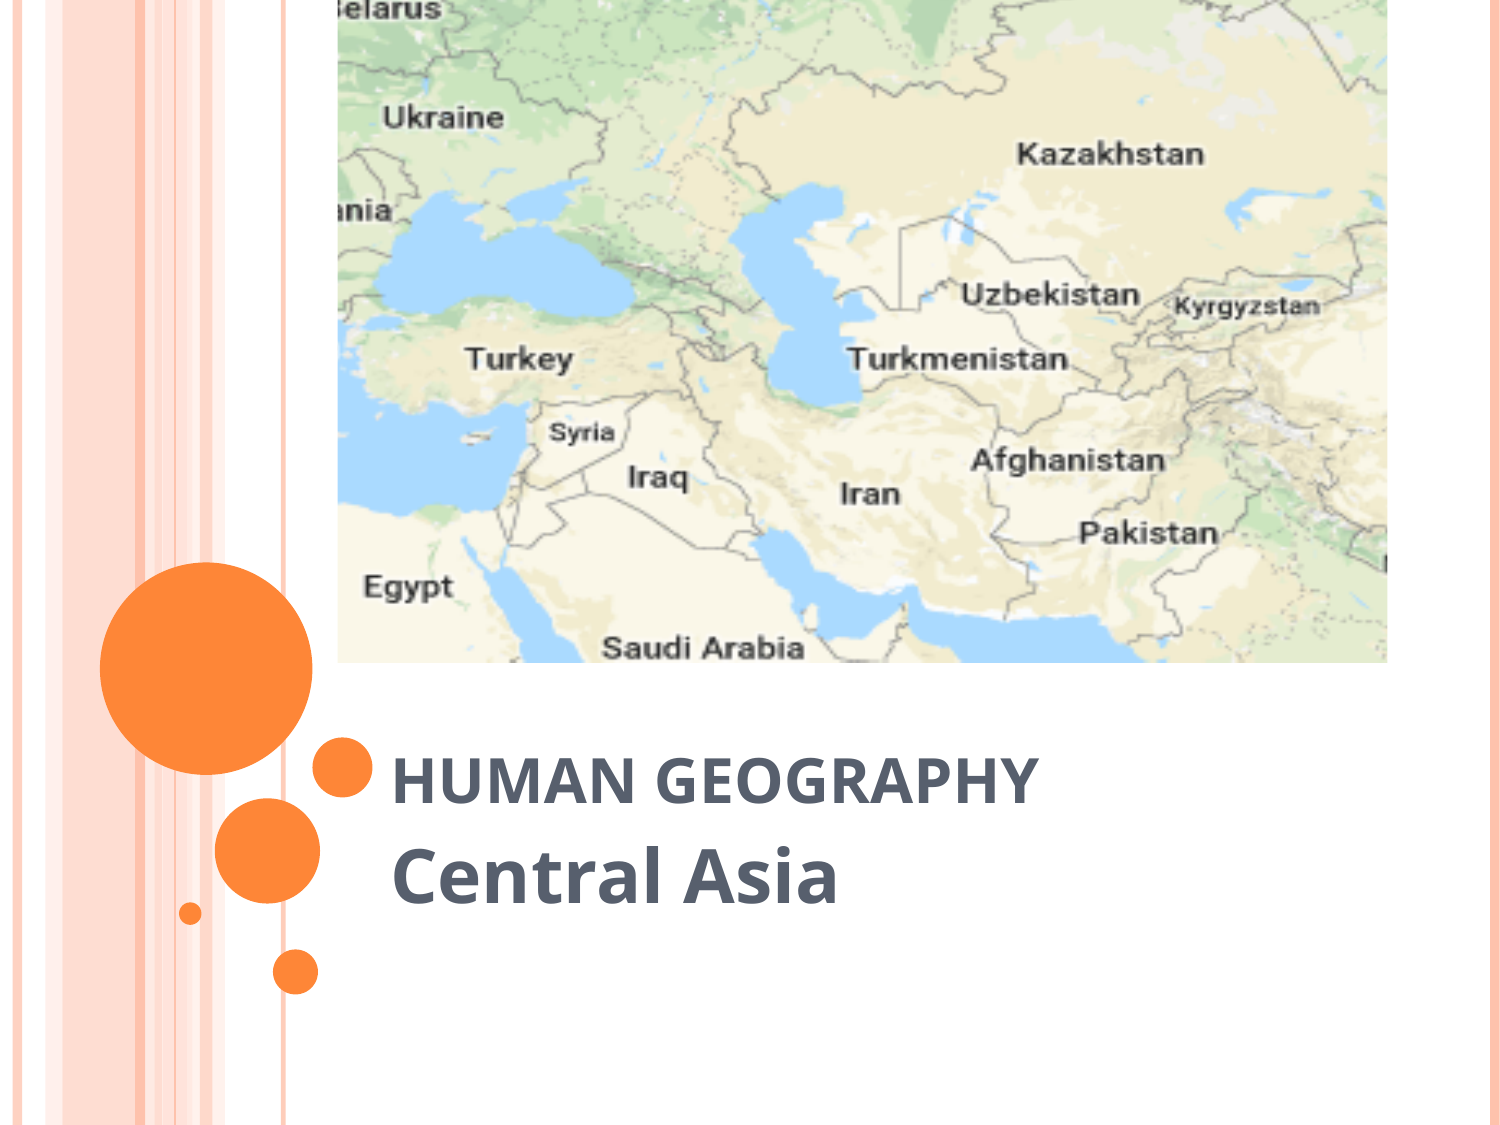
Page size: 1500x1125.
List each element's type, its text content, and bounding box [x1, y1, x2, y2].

title Human Geography [375, 669, 1388, 820]
picture [337, 0, 1388, 663]
subtitle Central Asia [375, 820, 1388, 1046]
